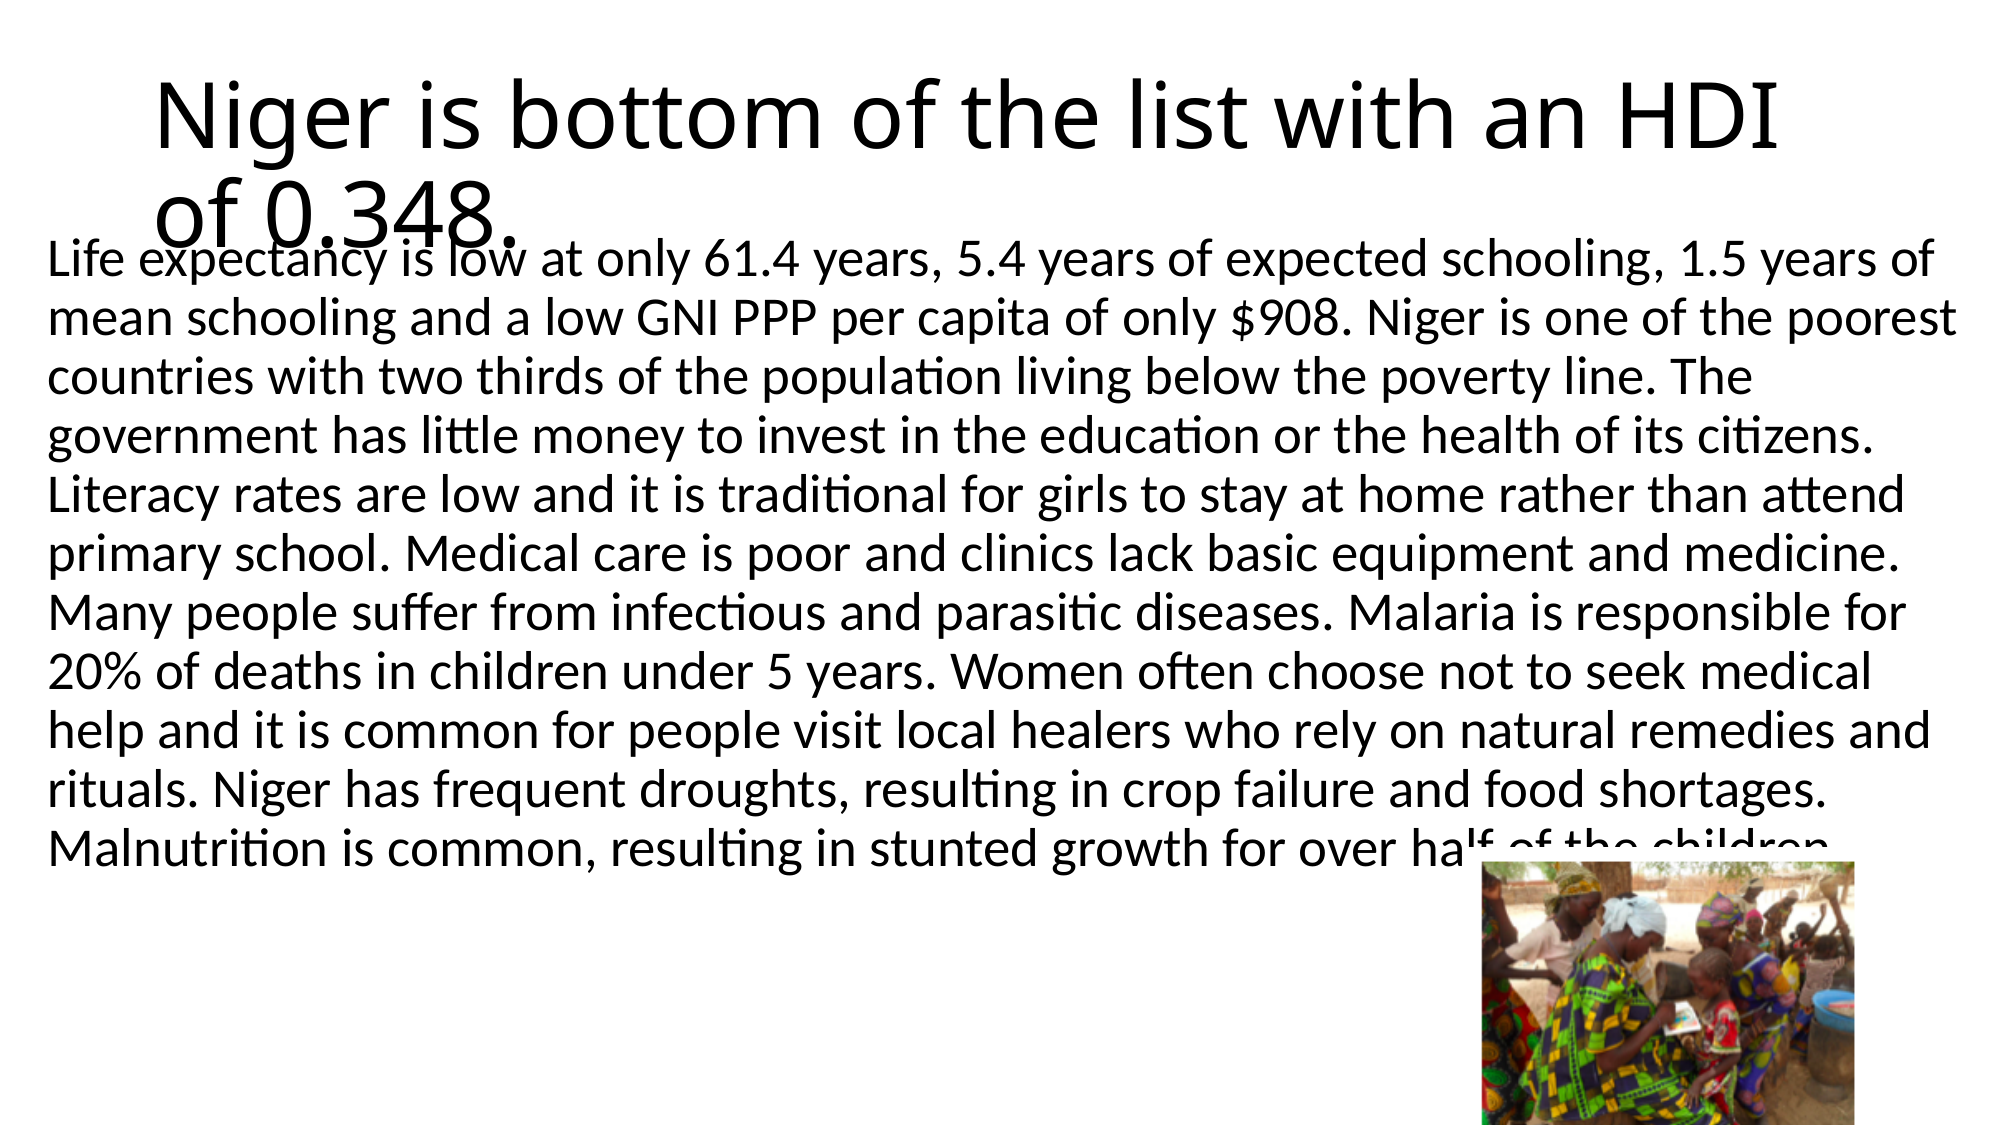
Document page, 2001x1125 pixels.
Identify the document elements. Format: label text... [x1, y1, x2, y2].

title Niger is bottom of the list with an HDI of 0.348. [137, 59, 1863, 222]
list Life expectancy is low at only 61.4 years, 5.4 years of expected schooling, 1.5 years of mean schooling and a low GNI PPP per capita of only $908. Niger is one of the poorest countries with two thirds of the population living below the poverty line. The government has little money to invest in the education or the health of its citizens. Literacy rates are low and it is traditional for girls to stay at home rather than attend primary school. Medical care is poor and clinics lack basic equipment and medicine. Many people suffer from infectious and parasitic diseases. Malaria is responsible for 20% of deaths in children under 5 years. Women often choose not to seek medical help and it is common for people visit local healers who rely on natural remedies and rituals. Niger has frequent droughts, resulting in crop failure and food shortages. Malnutrition is common, resulting in stunted growth for over half of the children. [32, 222, 1974, 936]
picture [1464, 847, 1863, 1125]
